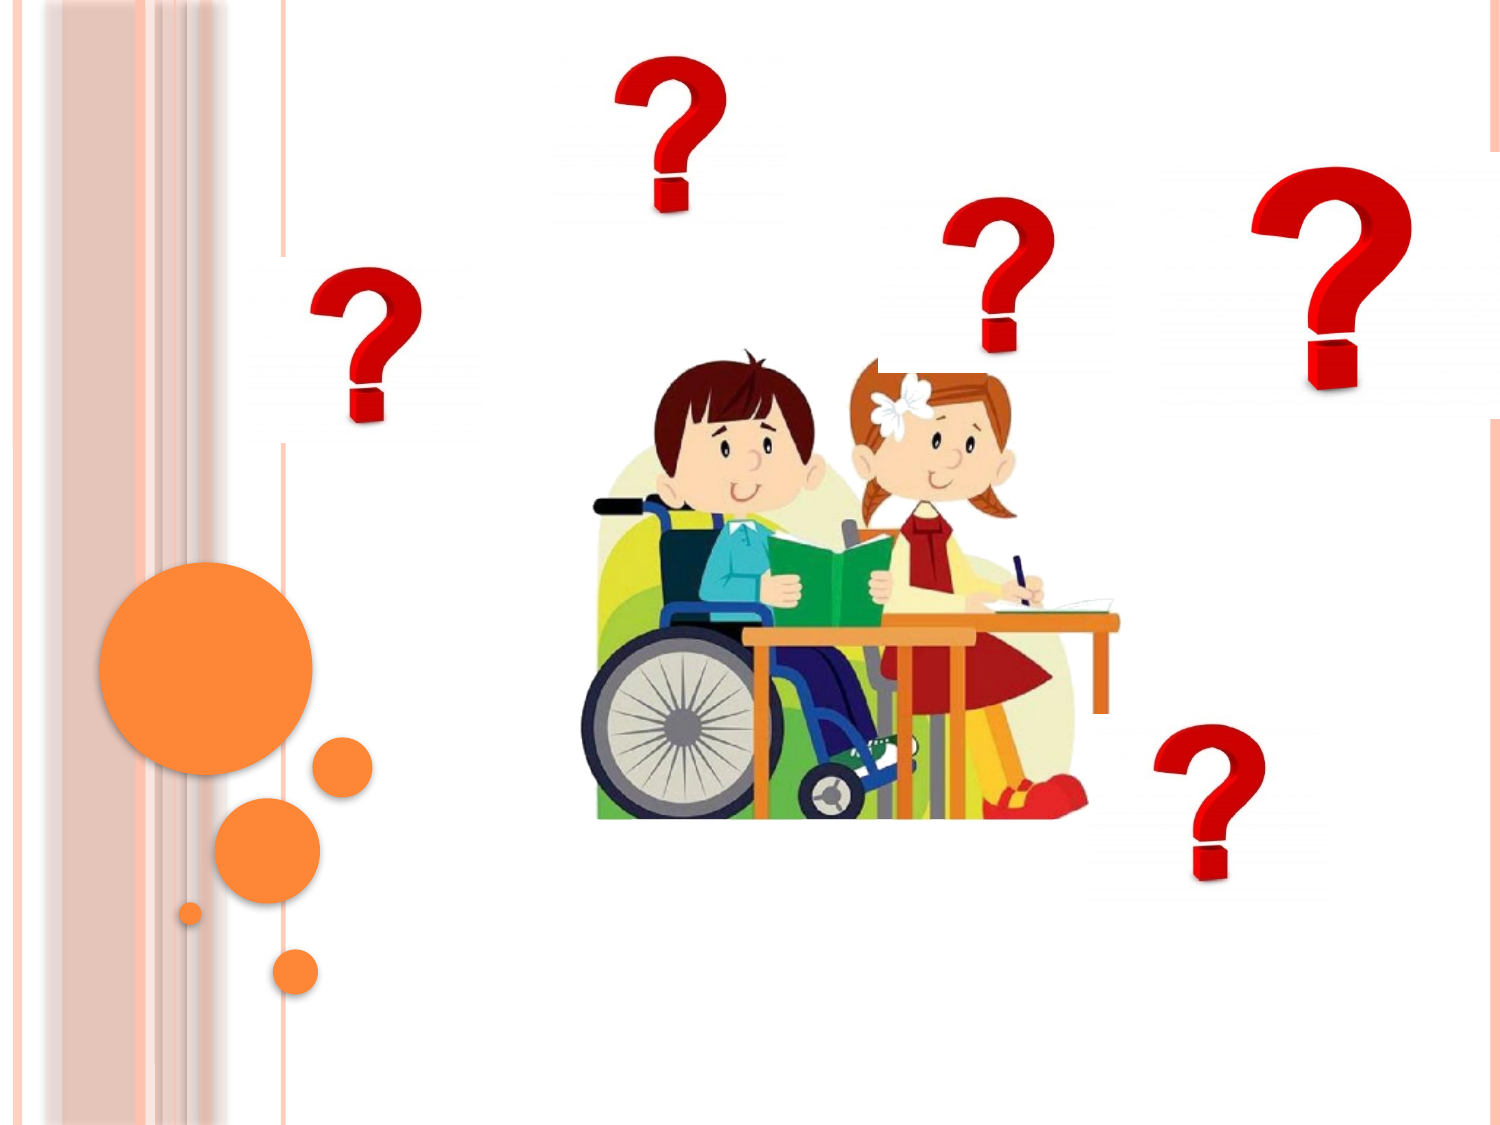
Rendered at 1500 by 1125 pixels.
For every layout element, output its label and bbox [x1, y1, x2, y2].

picture [245, 257, 483, 444]
picture [1159, 151, 1500, 420]
picture [561, 186, 1327, 901]
picture [550, 46, 788, 233]
